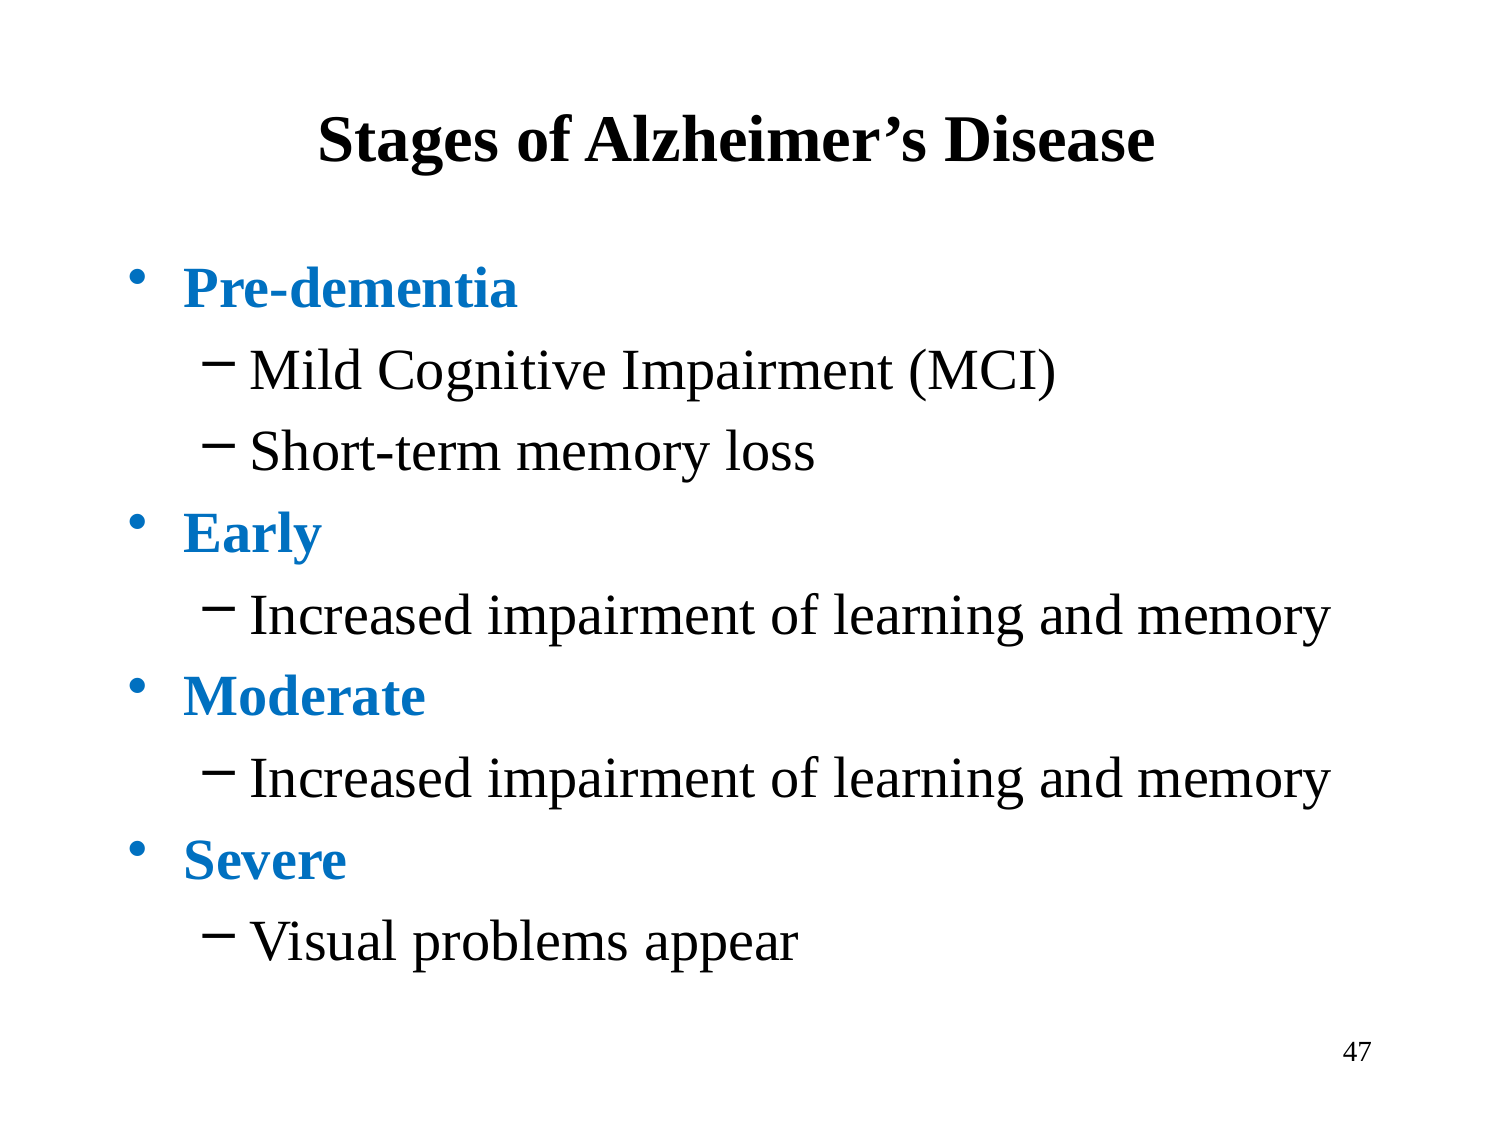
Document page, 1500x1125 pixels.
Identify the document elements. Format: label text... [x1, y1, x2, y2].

list Pre-dementia Mild Cognitive Impairment (MCI) Short-term memory loss Early Increased impairment of learning and memory Moderate Increased impairment of learning and memory Severe Visual problems appear [112, 241, 1388, 1000]
title Stages of Alzheimer’s Disease [99, 58, 1375, 211]
slide_number 47 [1074, 1024, 1388, 1101]
